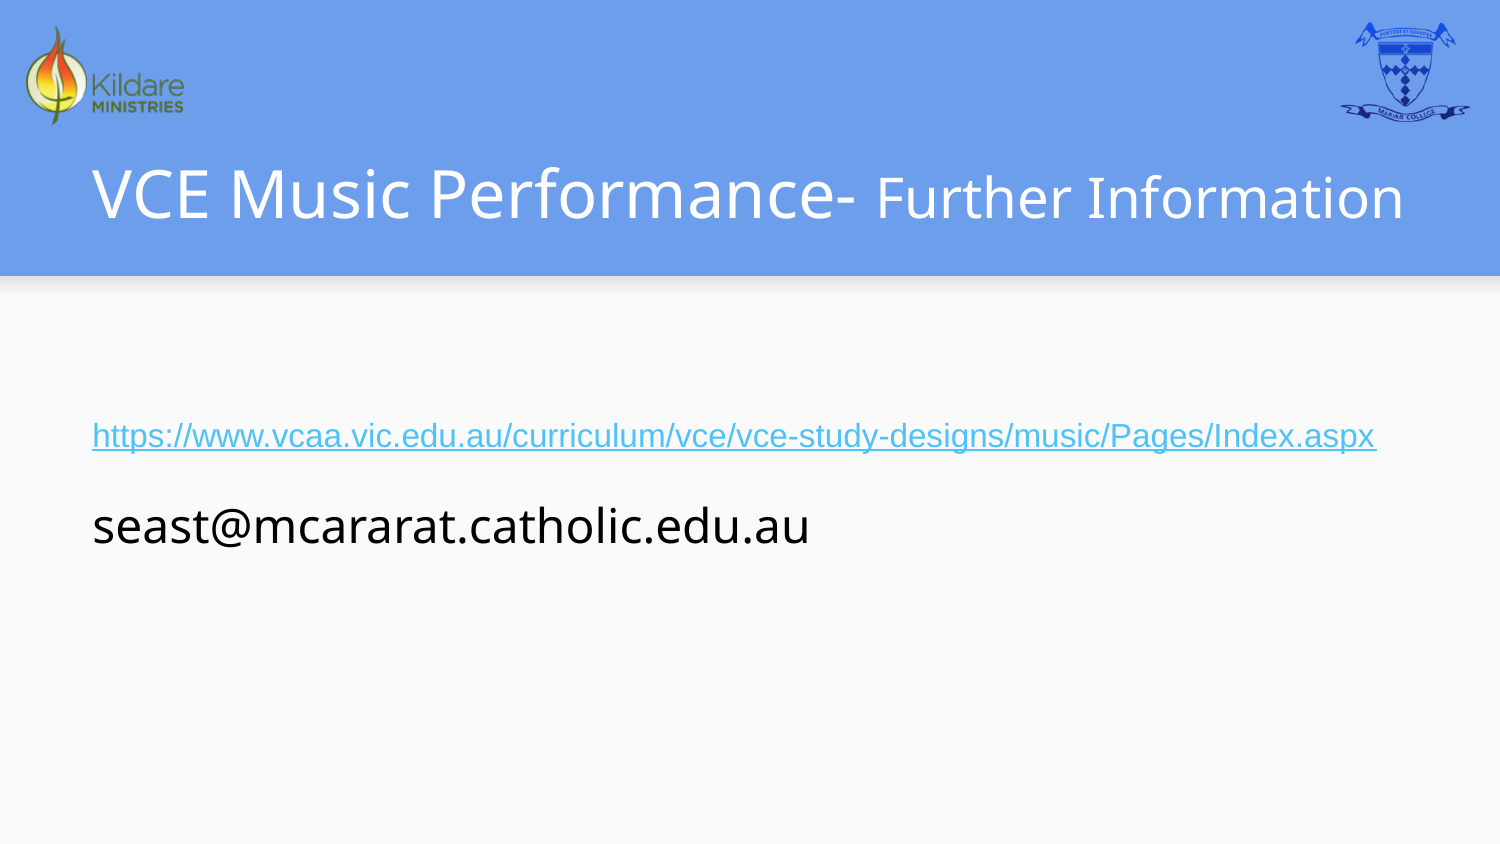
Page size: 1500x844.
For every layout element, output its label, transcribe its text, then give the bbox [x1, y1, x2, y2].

picture [1340, 21, 1470, 122]
picture [22, 21, 189, 129]
title VCE Music Performance- Further Information [77, 121, 1427, 248]
list https://www.vcaa.vic.edu.au/curriculum/vce/vce-study-designs/music/Pages/Index.aspx seast@mcararat.catholic.edu.au [77, 314, 1427, 760]
